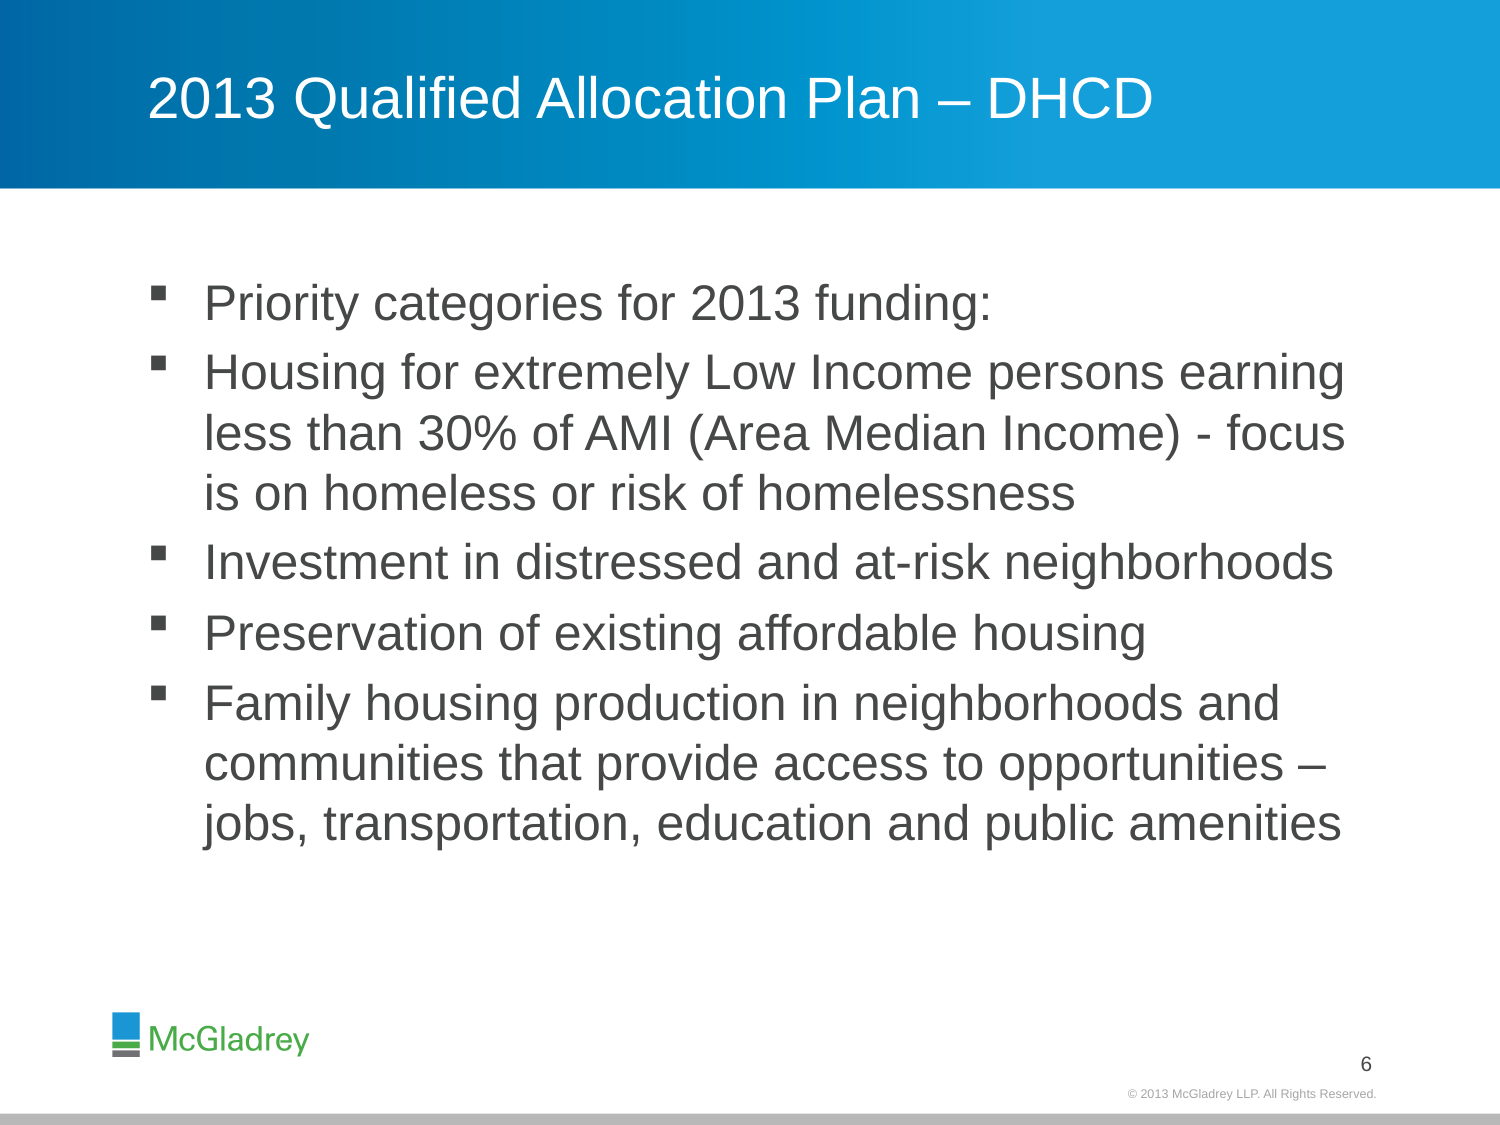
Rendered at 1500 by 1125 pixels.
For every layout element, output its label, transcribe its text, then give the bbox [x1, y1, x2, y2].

title 2013 Qualified Allocation Plan – DHCD [131, 13, 1371, 177]
slide_number 5 [1037, 1033, 1388, 1094]
list Priority categories for 2013 funding: Housing for extremely Low Income persons earning less than 30% of AMI (Area Median Income) - focus is on homeless or risk of homelessness Investment in distressed and at-risk neighborhoods Preservation of existing affordable housing Family housing production in neighborhoods and communities that provide access to opportunities – jobs, transportation, education and public amenities [131, 262, 1371, 998]
picture [0, 0, 1500, 1125]
